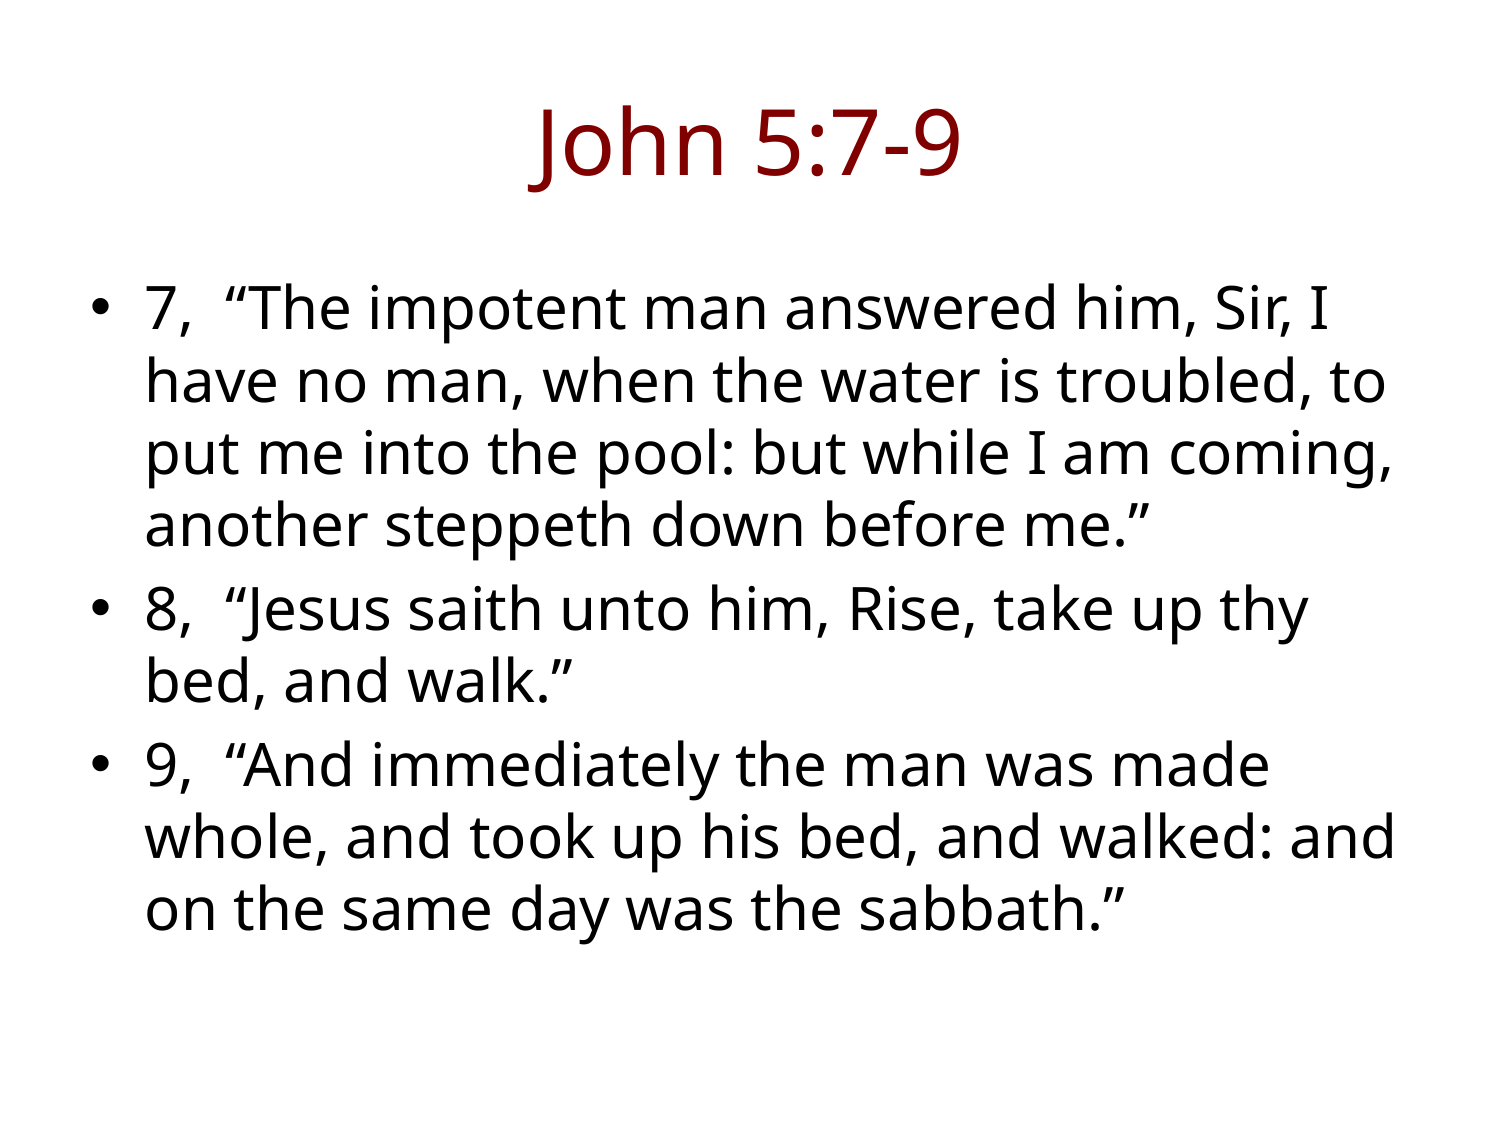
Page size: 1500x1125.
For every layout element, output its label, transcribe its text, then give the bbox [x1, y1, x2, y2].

title John 5:7-9 [75, 45, 1425, 233]
list 7, “The impotent man answered him, Sir, I have no man, when the water is troubled, to put me into the pool: but while I am coming, another steppeth down before me.” 8, “Jesus saith unto him, Rise, take up thy bed, and walk.” 9, “And immediately the man was made whole, and took up his bed, and walked: and on the same day was the sabbath.” [75, 262, 1425, 1005]
